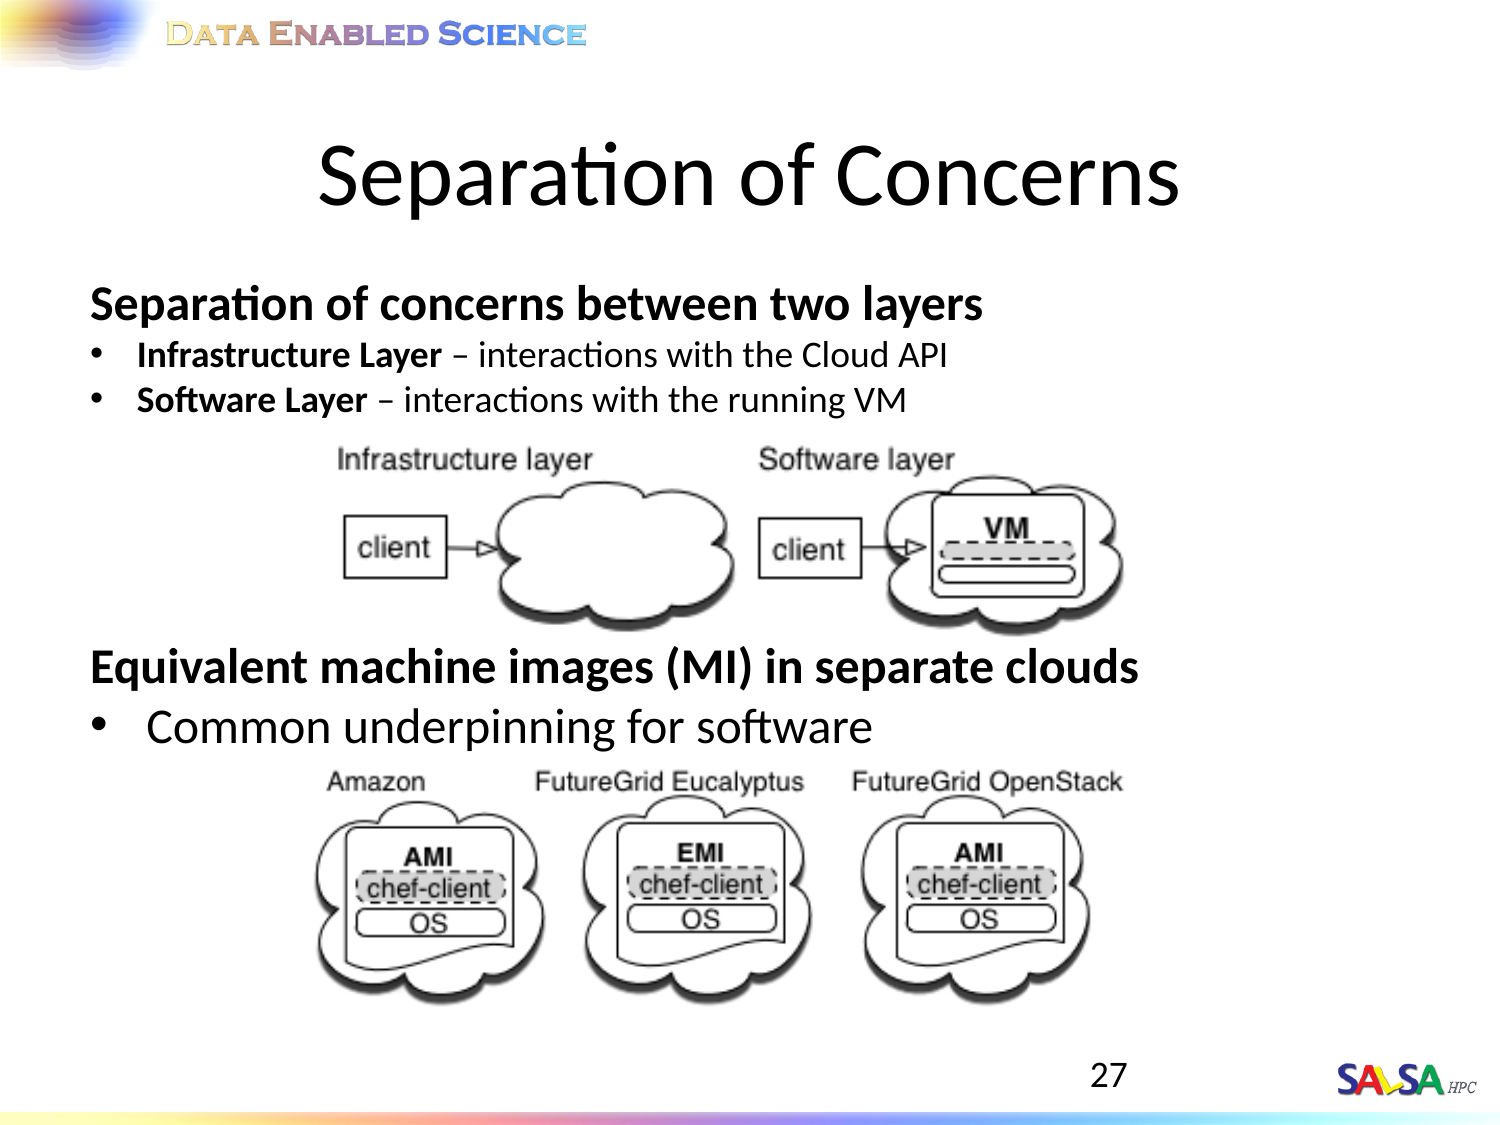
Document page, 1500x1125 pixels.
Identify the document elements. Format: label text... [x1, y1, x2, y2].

picture [337, 437, 1138, 644]
title Separation of Concerns [75, 75, 1425, 263]
text_box Equivalent machine images (MI) in separate clouds Common underpinning for software [74, 626, 1413, 762]
picture [0, 0, 593, 71]
picture [1425, 1057, 1479, 1100]
picture [0, 1112, 1500, 1125]
text_box Separation of concerns between two layers Infrastructure Layer – interactions with the Cloud API Software Layer – interactions with the running VM [74, 262, 1413, 473]
picture [299, 762, 1128, 1013]
slide_number 27 [1074, 1042, 1425, 1103]
